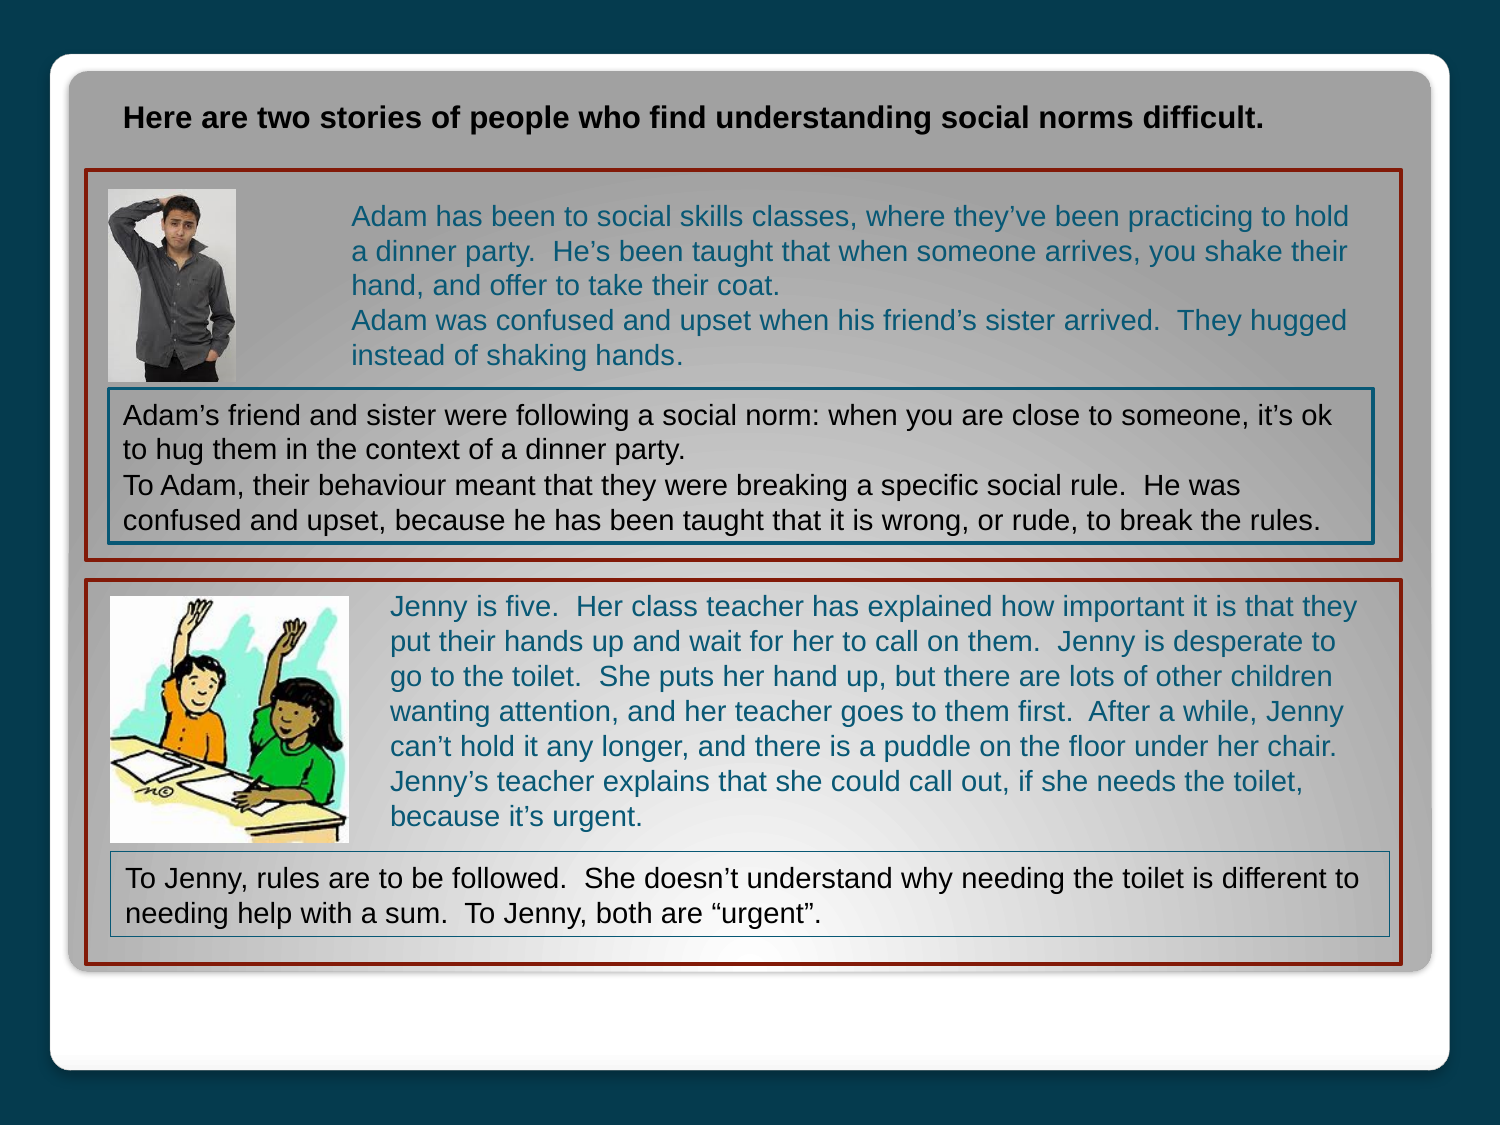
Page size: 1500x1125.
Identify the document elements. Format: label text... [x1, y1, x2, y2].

picture [110, 596, 349, 843]
text_box Adam’s friend and sister were following a social norm: when you are close to someone, it’s ok to hug them in the context of a dinner party. To Adam, their behaviour meant that they were breaking a specific social rule. He was confused and upset, because he has been taught that it is wrong, or rude, to break the rules. [108, 388, 1373, 544]
picture [107, 189, 237, 382]
text_box [84, 168, 1403, 562]
text_box [84, 578, 1403, 966]
text_box Here are two stories of people who find understanding social norms difficult. [108, 89, 1373, 143]
